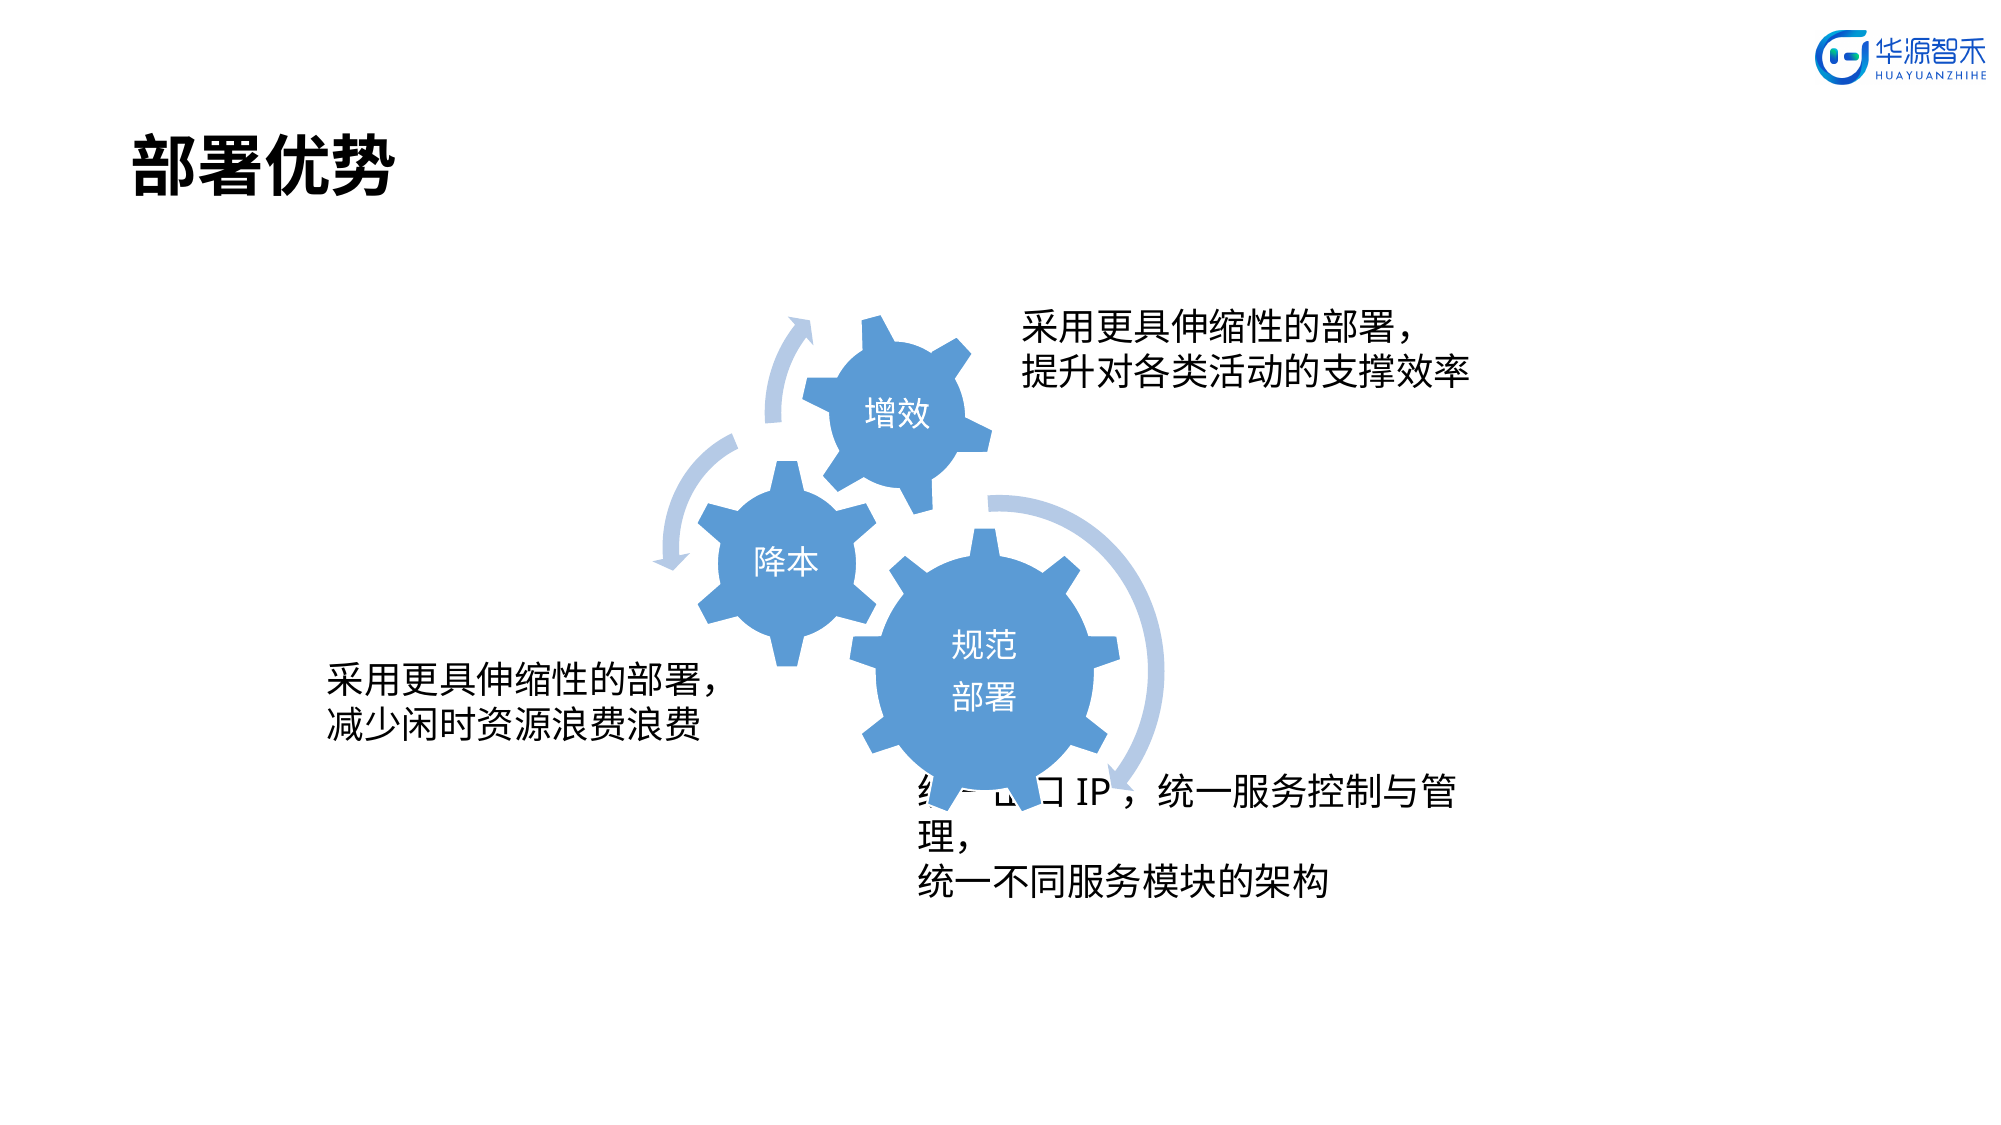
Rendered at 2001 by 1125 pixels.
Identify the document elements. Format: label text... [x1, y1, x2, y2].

text_box 部署优势 [115, 116, 1176, 212]
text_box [314, 255, 1528, 890]
picture [1815, 30, 1986, 85]
